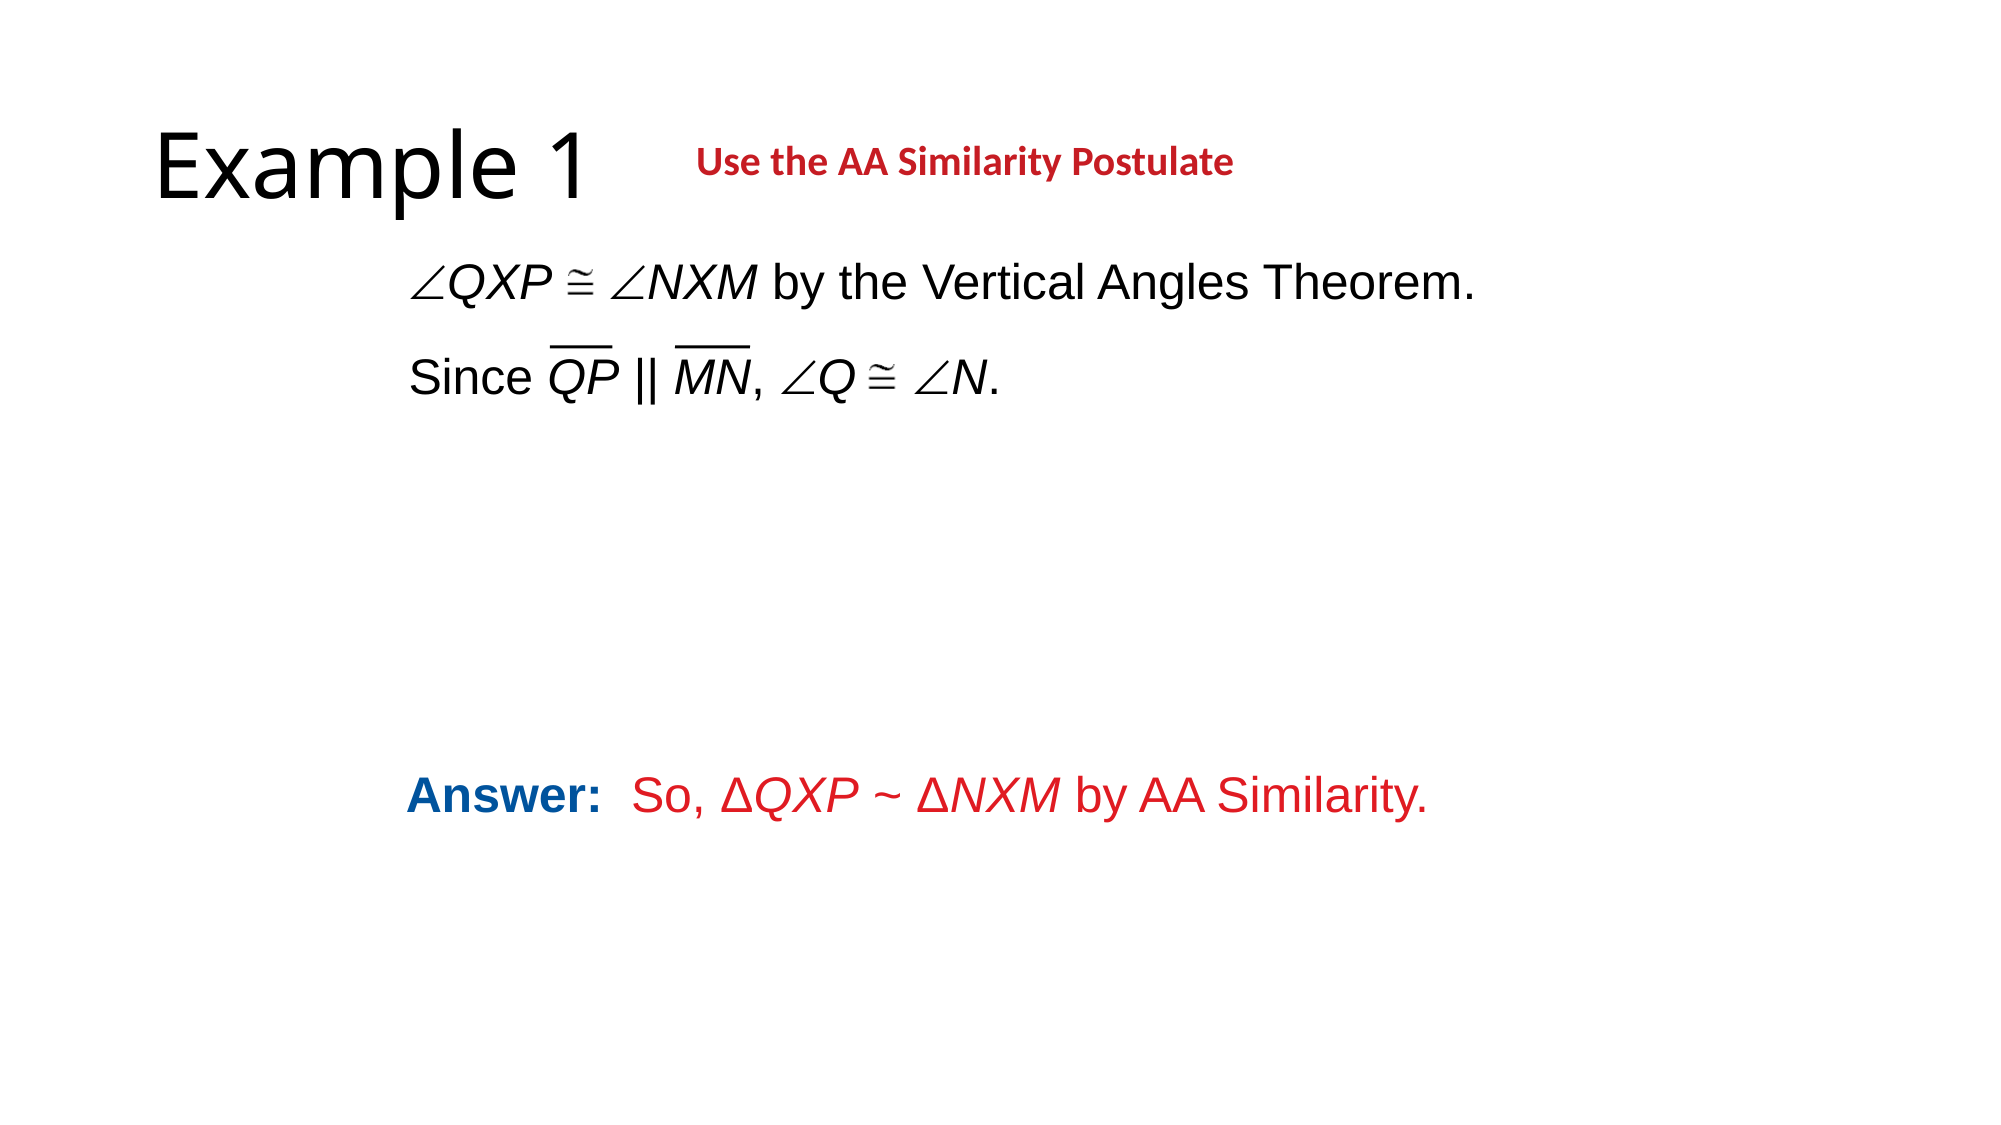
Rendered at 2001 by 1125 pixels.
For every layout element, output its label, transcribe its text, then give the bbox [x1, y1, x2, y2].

text_box Answer: So, ΔQXP ~ ΔNXM by AA Similarity. [391, 762, 1679, 841]
text_box Use the AA Similarity Postulate [681, 126, 1663, 192]
title Example 1 [137, 59, 1863, 278]
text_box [393, 337, 1713, 413]
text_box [393, 242, 1713, 318]
